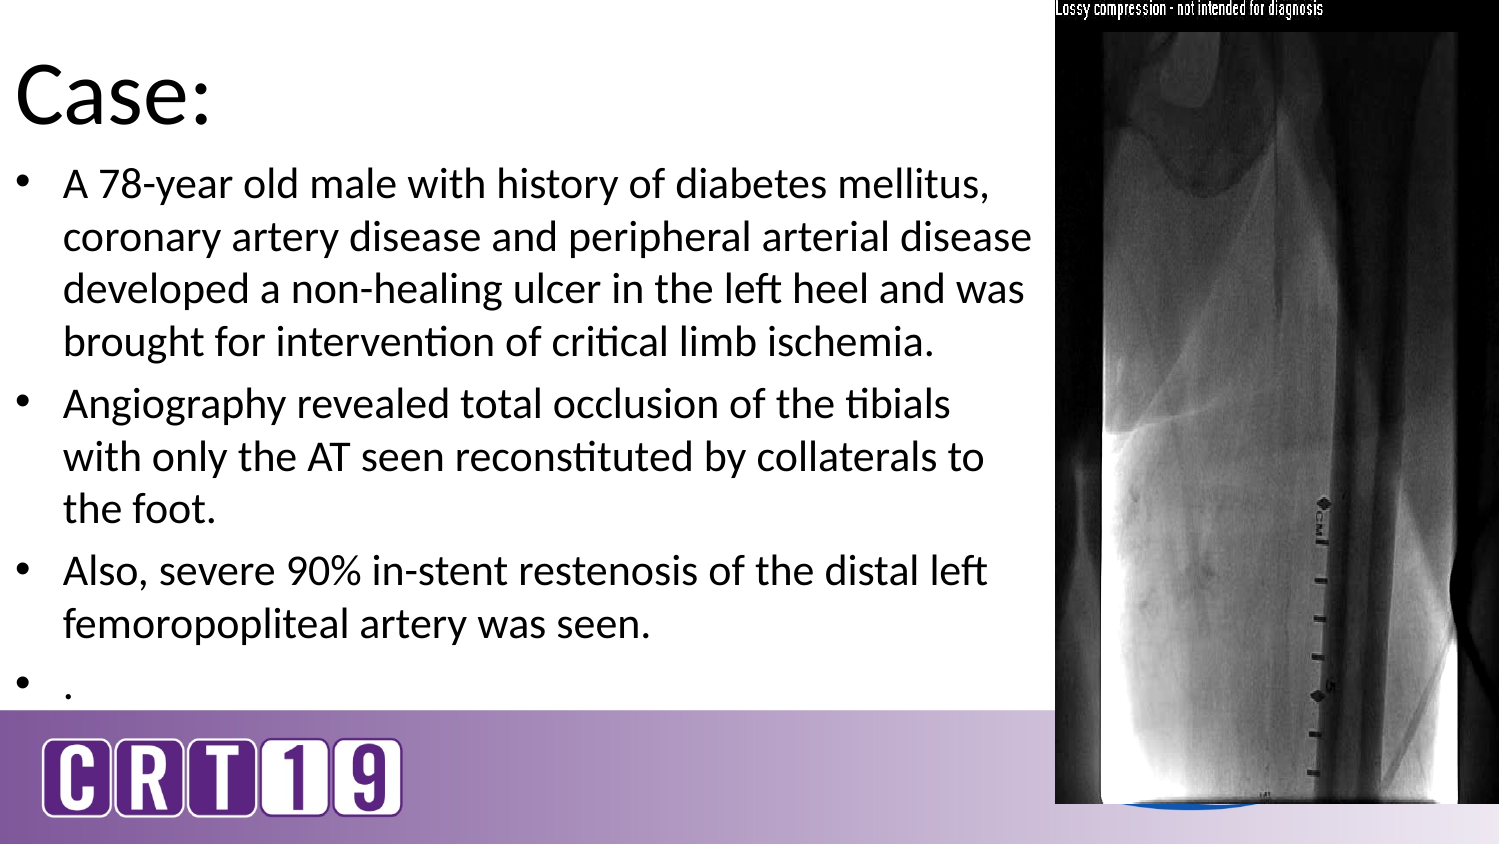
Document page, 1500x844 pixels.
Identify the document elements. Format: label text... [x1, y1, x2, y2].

list A 78-year old male with history of diabetes mellitus, coronary artery disease and peripheral arterial disease developed a non-healing ulcer in the left heel and was brought for intervention of critical limb ischemia. Angiography revealed total occlusion of the tibials with only the AT seen reconstituted by collaterals to the foot. Also, severe 90% in-stent restenosis of the distal left femoropopliteal artery was seen. . [0, 146, 1049, 754]
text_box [1054, 0, 1500, 805]
title Case: [0, 0, 1049, 146]
picture [0, 754, 1500, 844]
